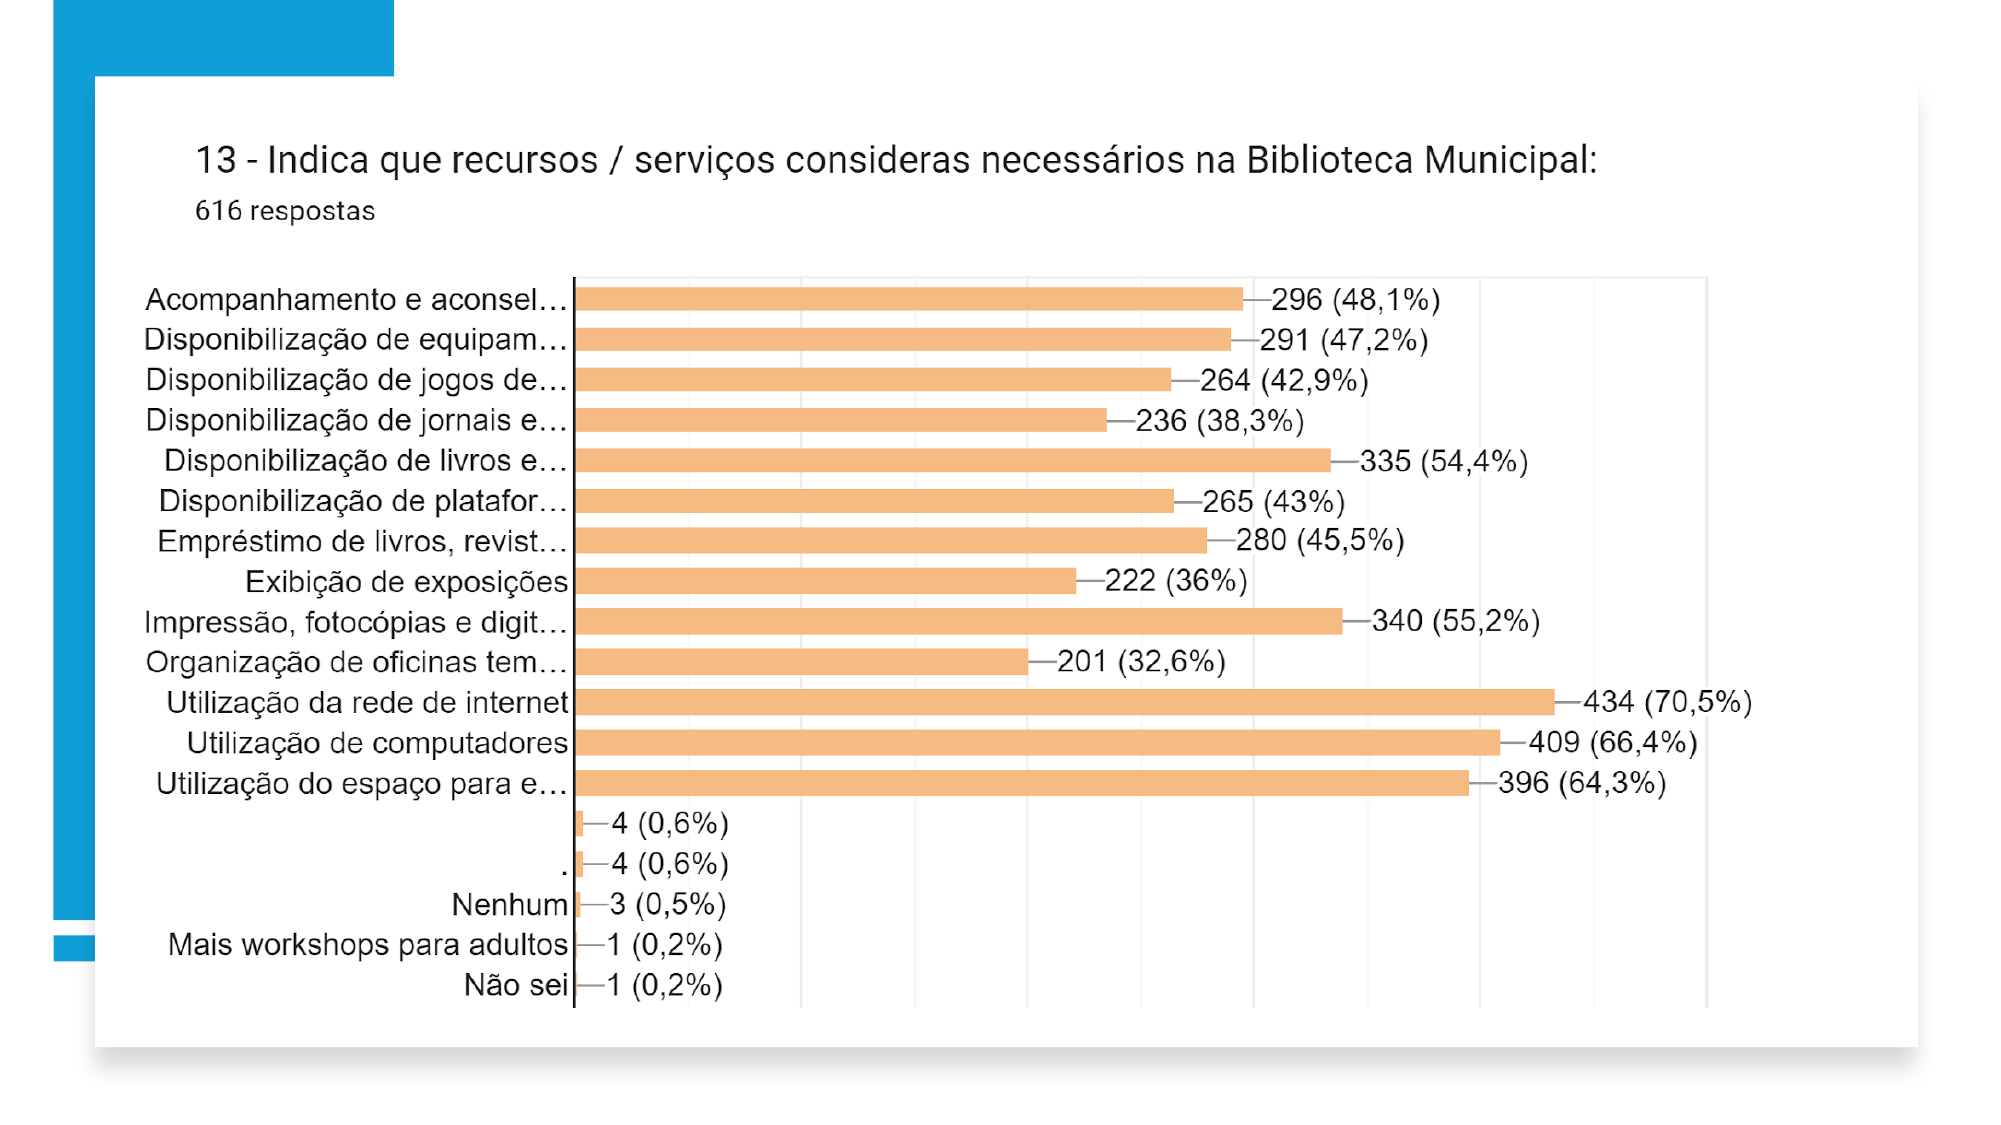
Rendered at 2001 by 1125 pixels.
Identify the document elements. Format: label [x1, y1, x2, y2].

text_box [0, 309, 132, 652]
text_box [95, 76, 1918, 1048]
text_box [0, 0, 2000, 1125]
picture [137, 115, 1882, 1009]
